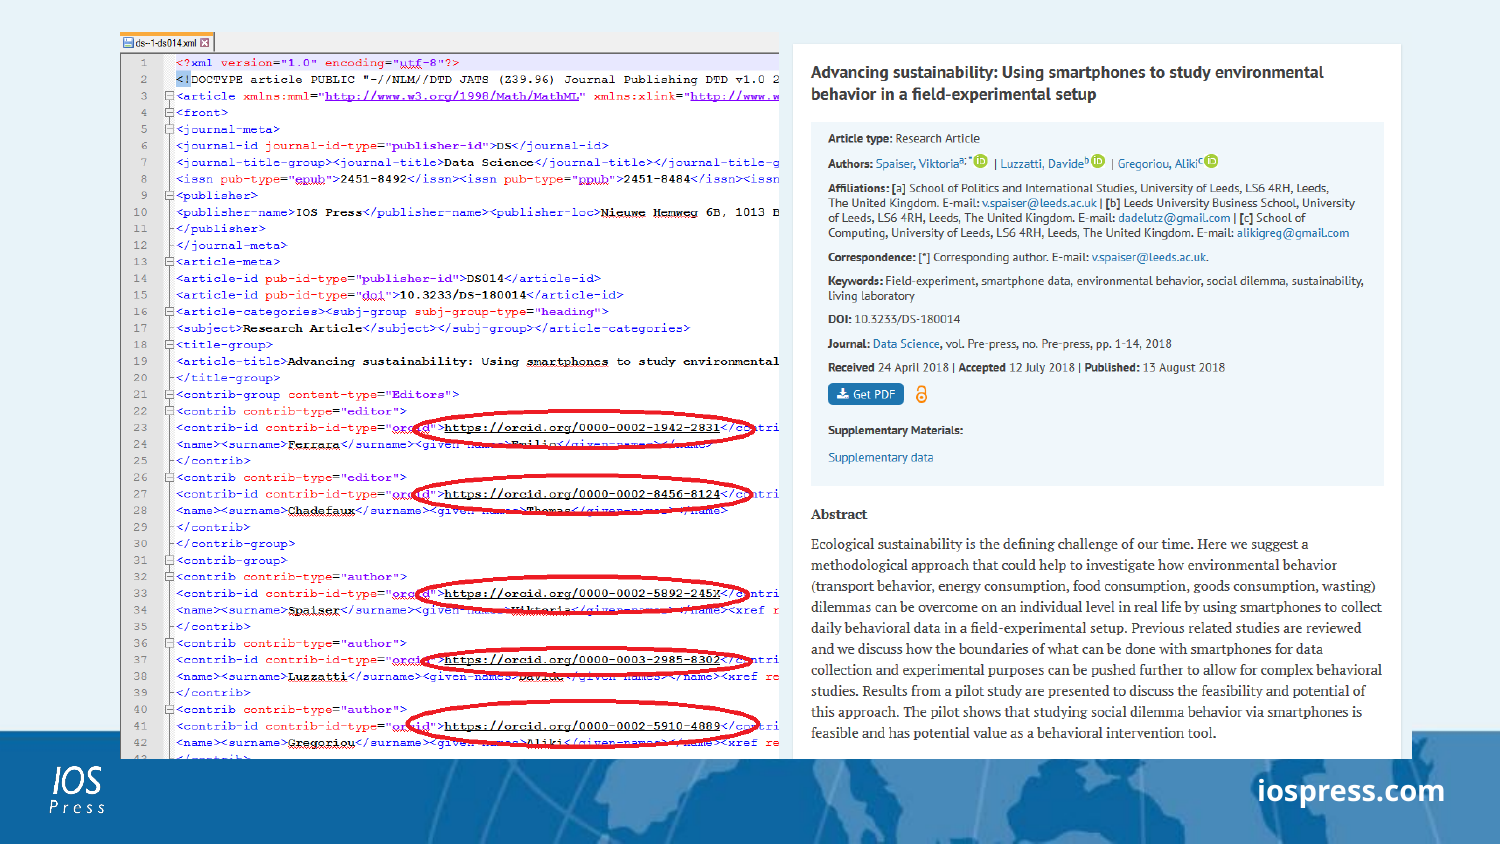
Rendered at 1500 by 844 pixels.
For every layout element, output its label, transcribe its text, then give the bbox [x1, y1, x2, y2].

text_box iospress.com [1149, 766, 1458, 813]
picture [0, 0, 1500, 844]
